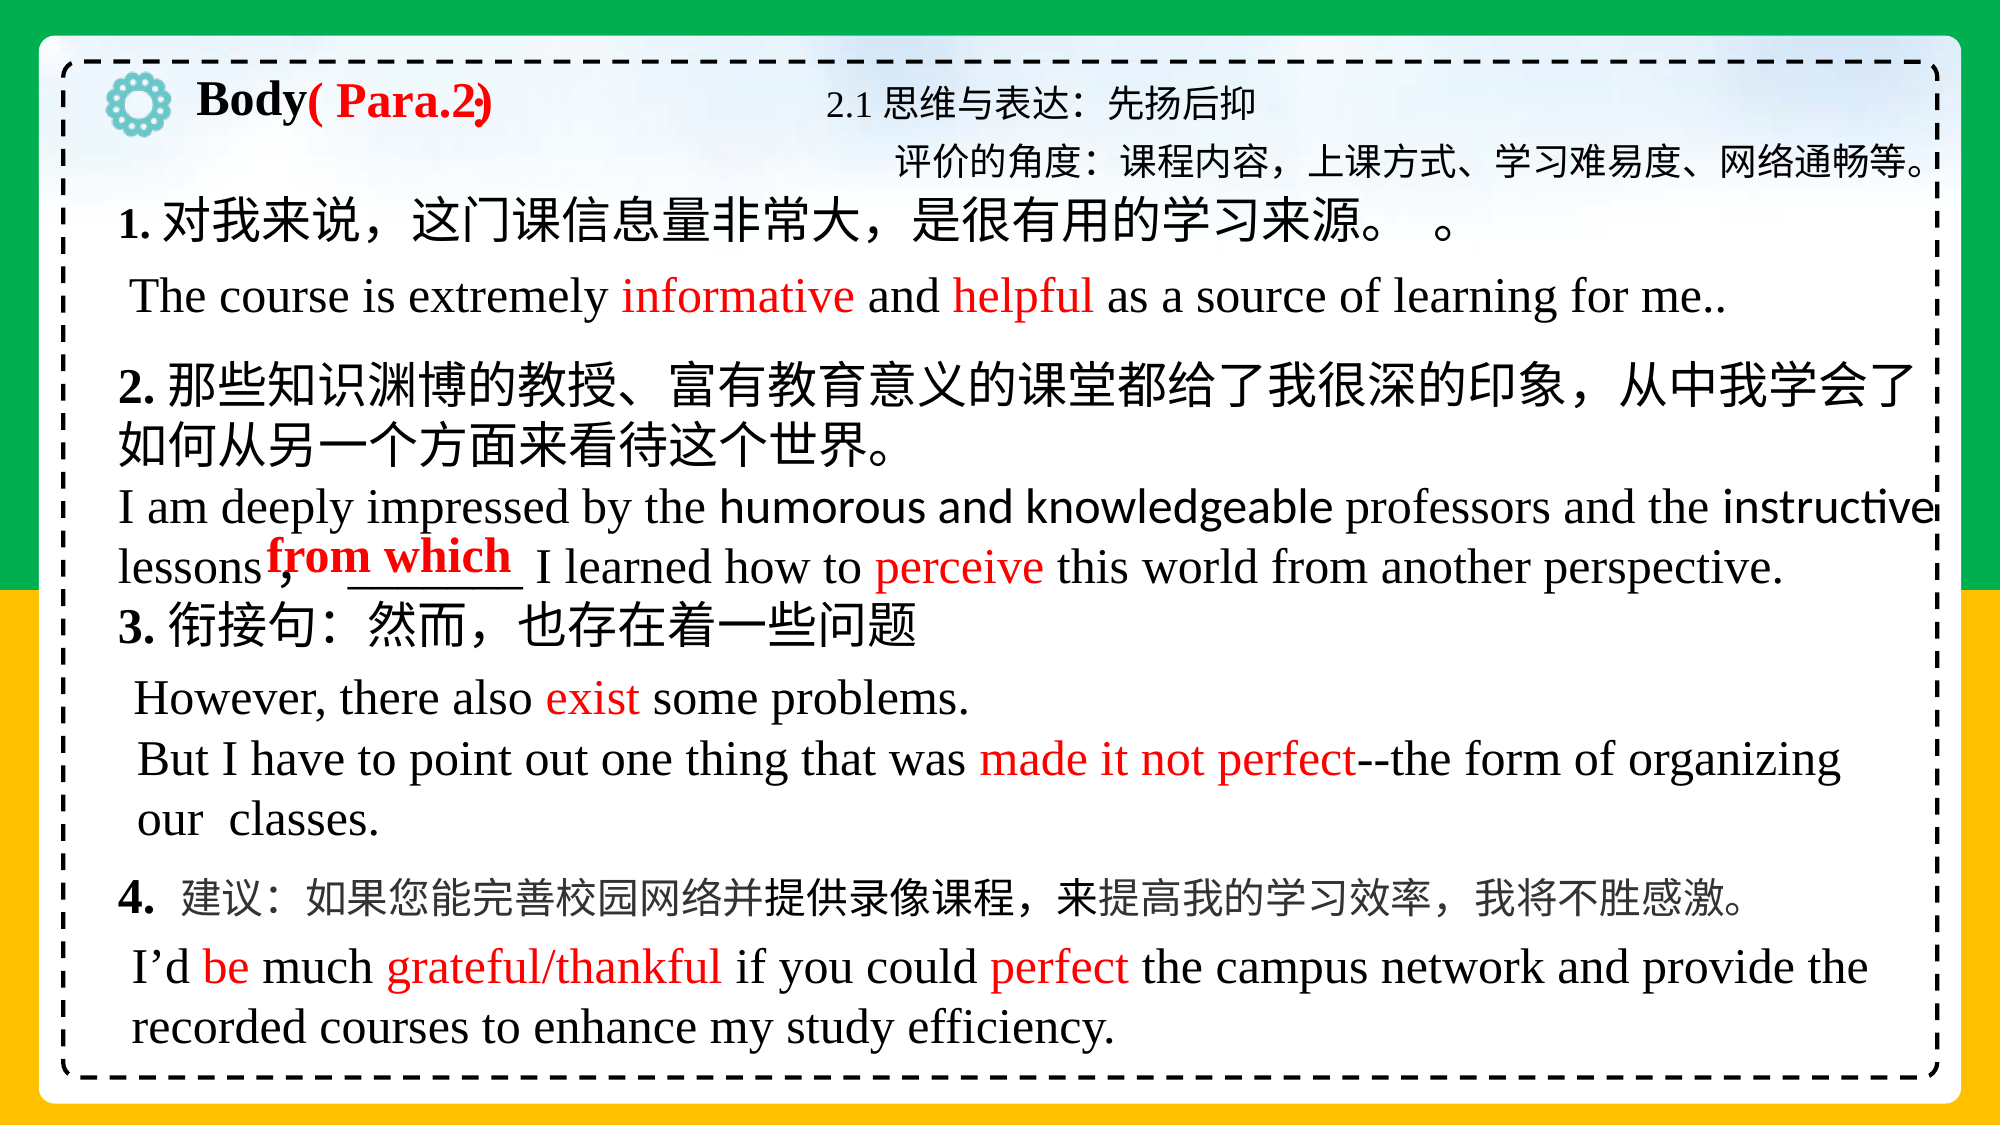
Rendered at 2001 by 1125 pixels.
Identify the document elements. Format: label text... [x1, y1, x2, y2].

text_box 2.1思维与表达：先扬后抑 评价的角度：课程内容，上课方式、学习难易度、网络通畅等。 [811, 72, 1934, 193]
text_box But I have to point out one thing that was made it not perfect--the form of organizing our classes. [122, 718, 1875, 854]
picture [38, 35, 1962, 1104]
text_box ( Para.2) [292, 60, 534, 76]
text_box However, there also exist some problems. [118, 656, 1009, 732]
text_box I’d be much grateful/thankful if you could perfect the campus network and provide the recorded courses to enhance my study efficiency. [116, 926, 1898, 1061]
text_box The course is extremely informative and helpful as a source of learning for me.. [114, 255, 1885, 330]
text_box ： 1.对我来说，这门课信息量非常大，是很有用的学习来源。 。 2.那些知识渊博的教授、富有教育意义的课堂都给了我很深的印象，从中我学会了如何从另一个方面来看待这个世界。 I am deeply impressed by the humorous and knowledgeable professors and the instructive lessons， _______ I learned how to perceive this world from another perspective. 3.衔接句：然而，也存在着一些问题 4. 建议：如果您能完善校园网络并提供录像课程，来提高我的学习效率，我将不胜感激。 [103, 76, 1957, 1034]
text_box Body [181, 58, 360, 76]
text_box from which [251, 515, 634, 590]
